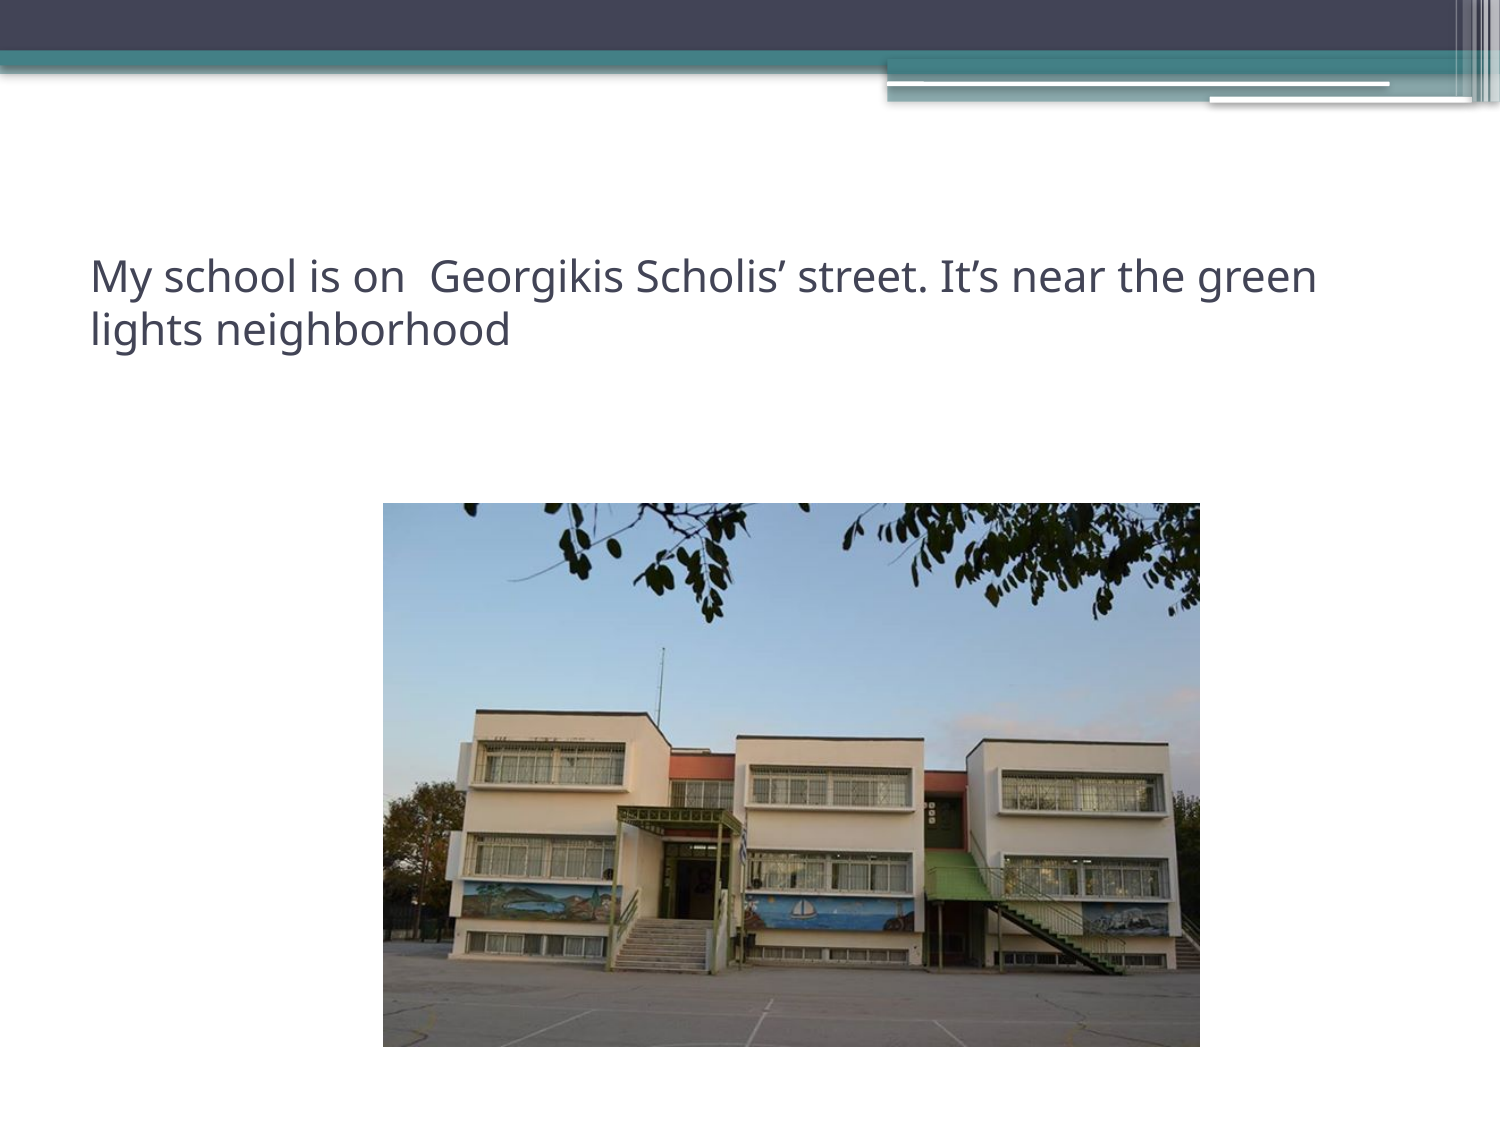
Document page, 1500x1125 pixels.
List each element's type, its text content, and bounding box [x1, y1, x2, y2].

title My school is on Georgikis Scholis’ street. It’s near the green lights neighborhood [75, 187, 1425, 363]
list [383, 503, 1200, 1048]
